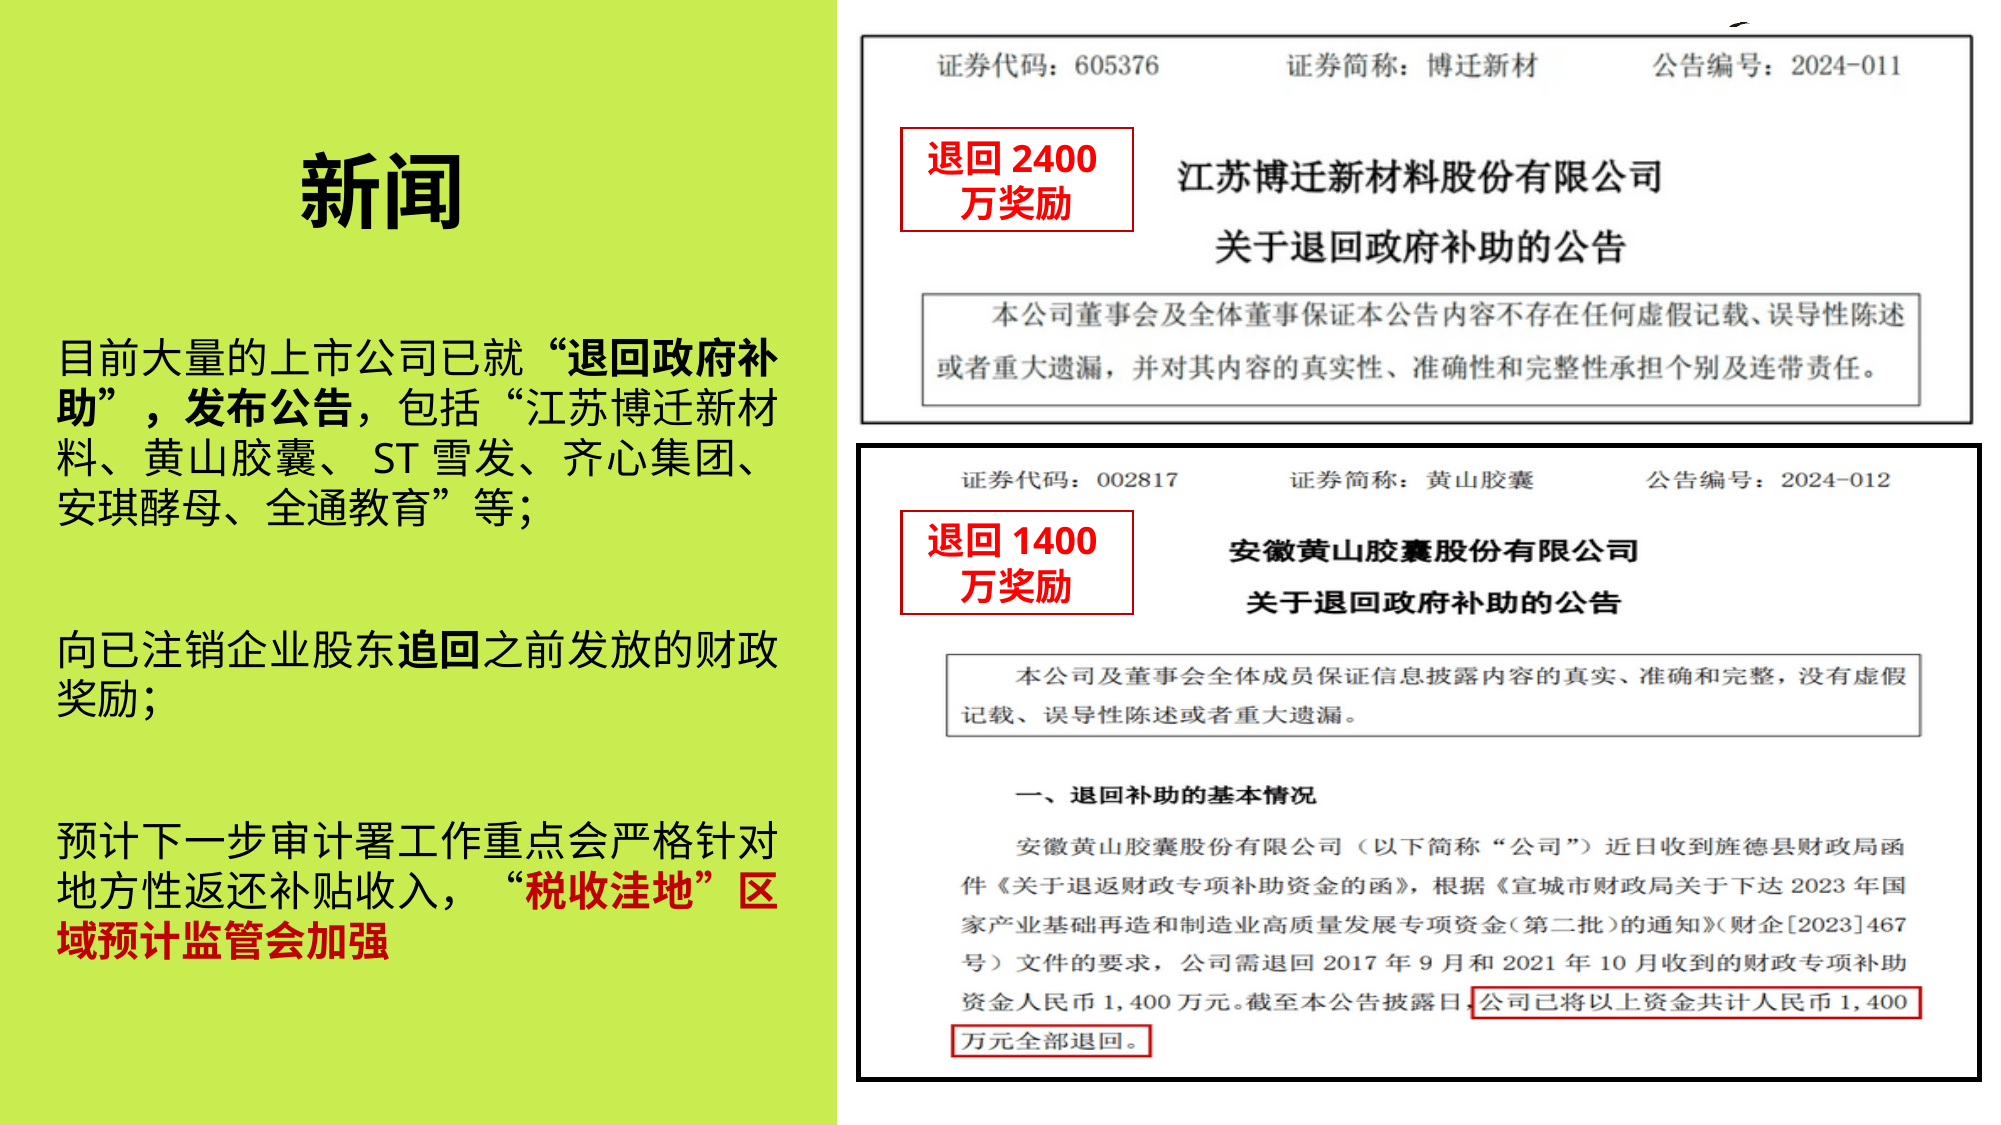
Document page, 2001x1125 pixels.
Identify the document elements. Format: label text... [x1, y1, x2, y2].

picture [855, 22, 1977, 429]
text_box 目前大量的上市公司已就“退回政府补助”，发布公告，包括“江苏博迁新材料、黄山胶囊、ST雪发、齐心集团、安琪酵母、全通教育”等； 向已注销企业股东追回之前发放的财政奖励； 预计下一步审计署工作重点会严格针对地方性返还补贴收入，“税收洼地”区域预计监管会加强 [41, 324, 795, 736]
text_box [0, 0, 837, 1125]
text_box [858, 445, 1980, 1080]
text_box 新闻 [108, 143, 656, 249]
